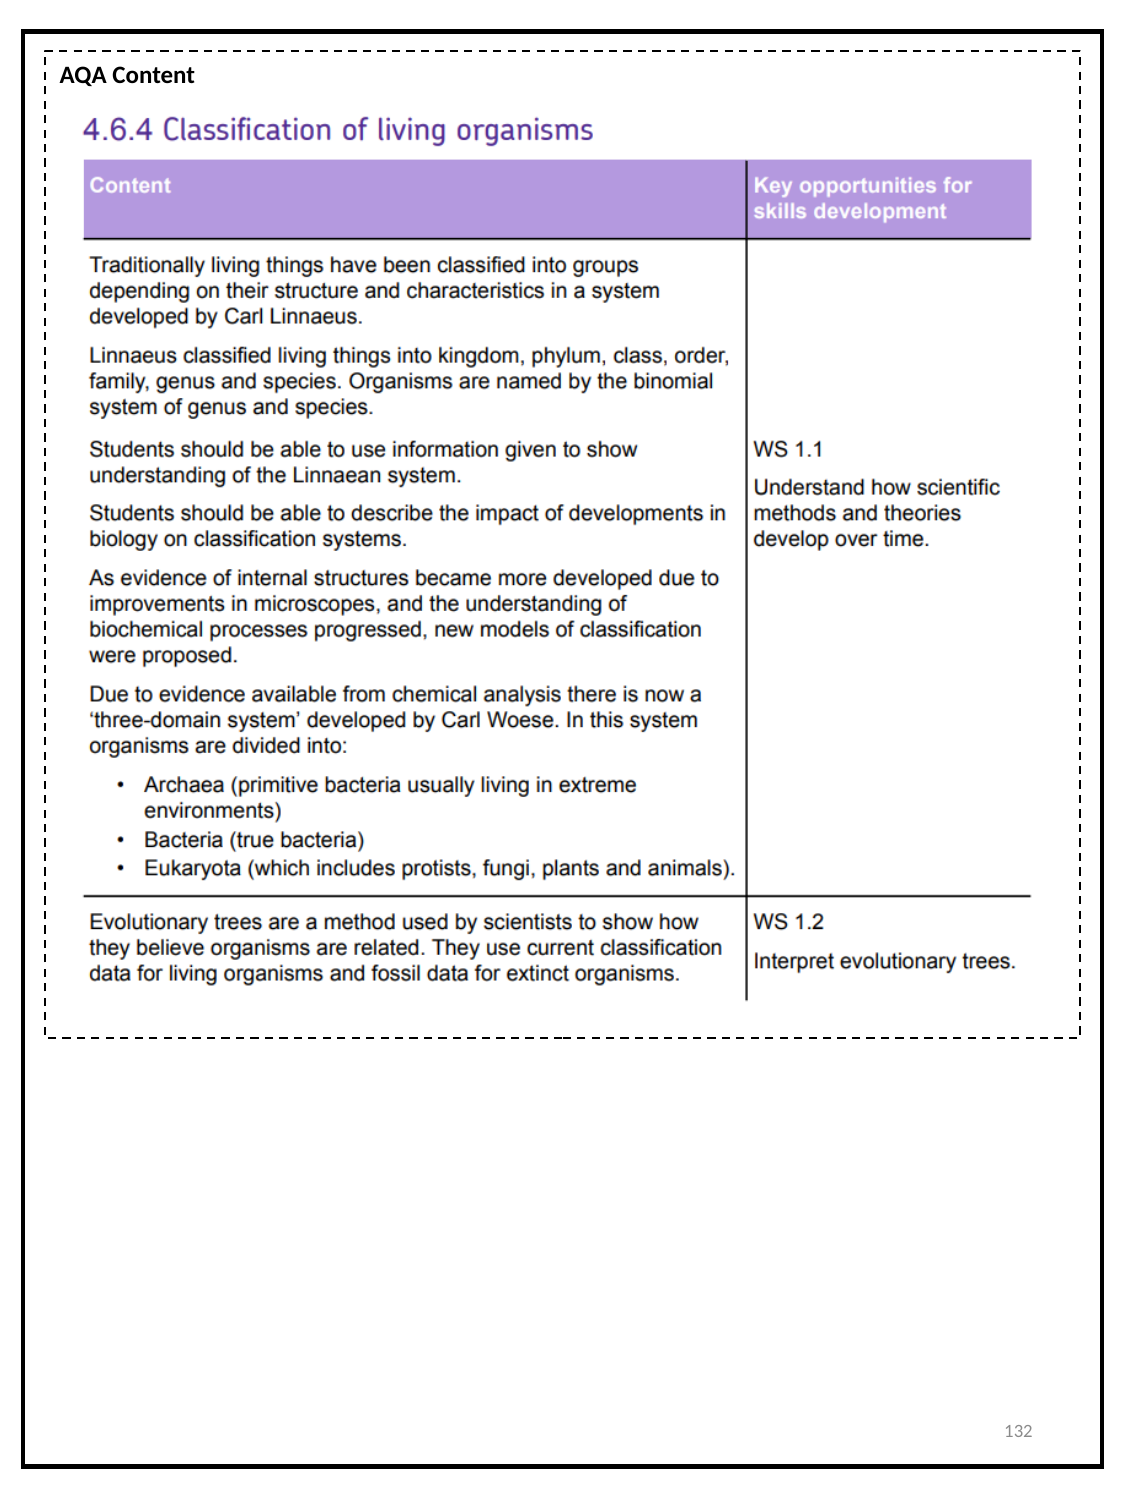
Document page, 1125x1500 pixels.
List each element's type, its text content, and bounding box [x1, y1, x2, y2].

slide_number 132 [794, 1390, 1048, 1471]
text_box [67, 99, 1036, 1030]
text_box AQA Content [44, 50, 1081, 1039]
text_box [22, 30, 1103, 1468]
